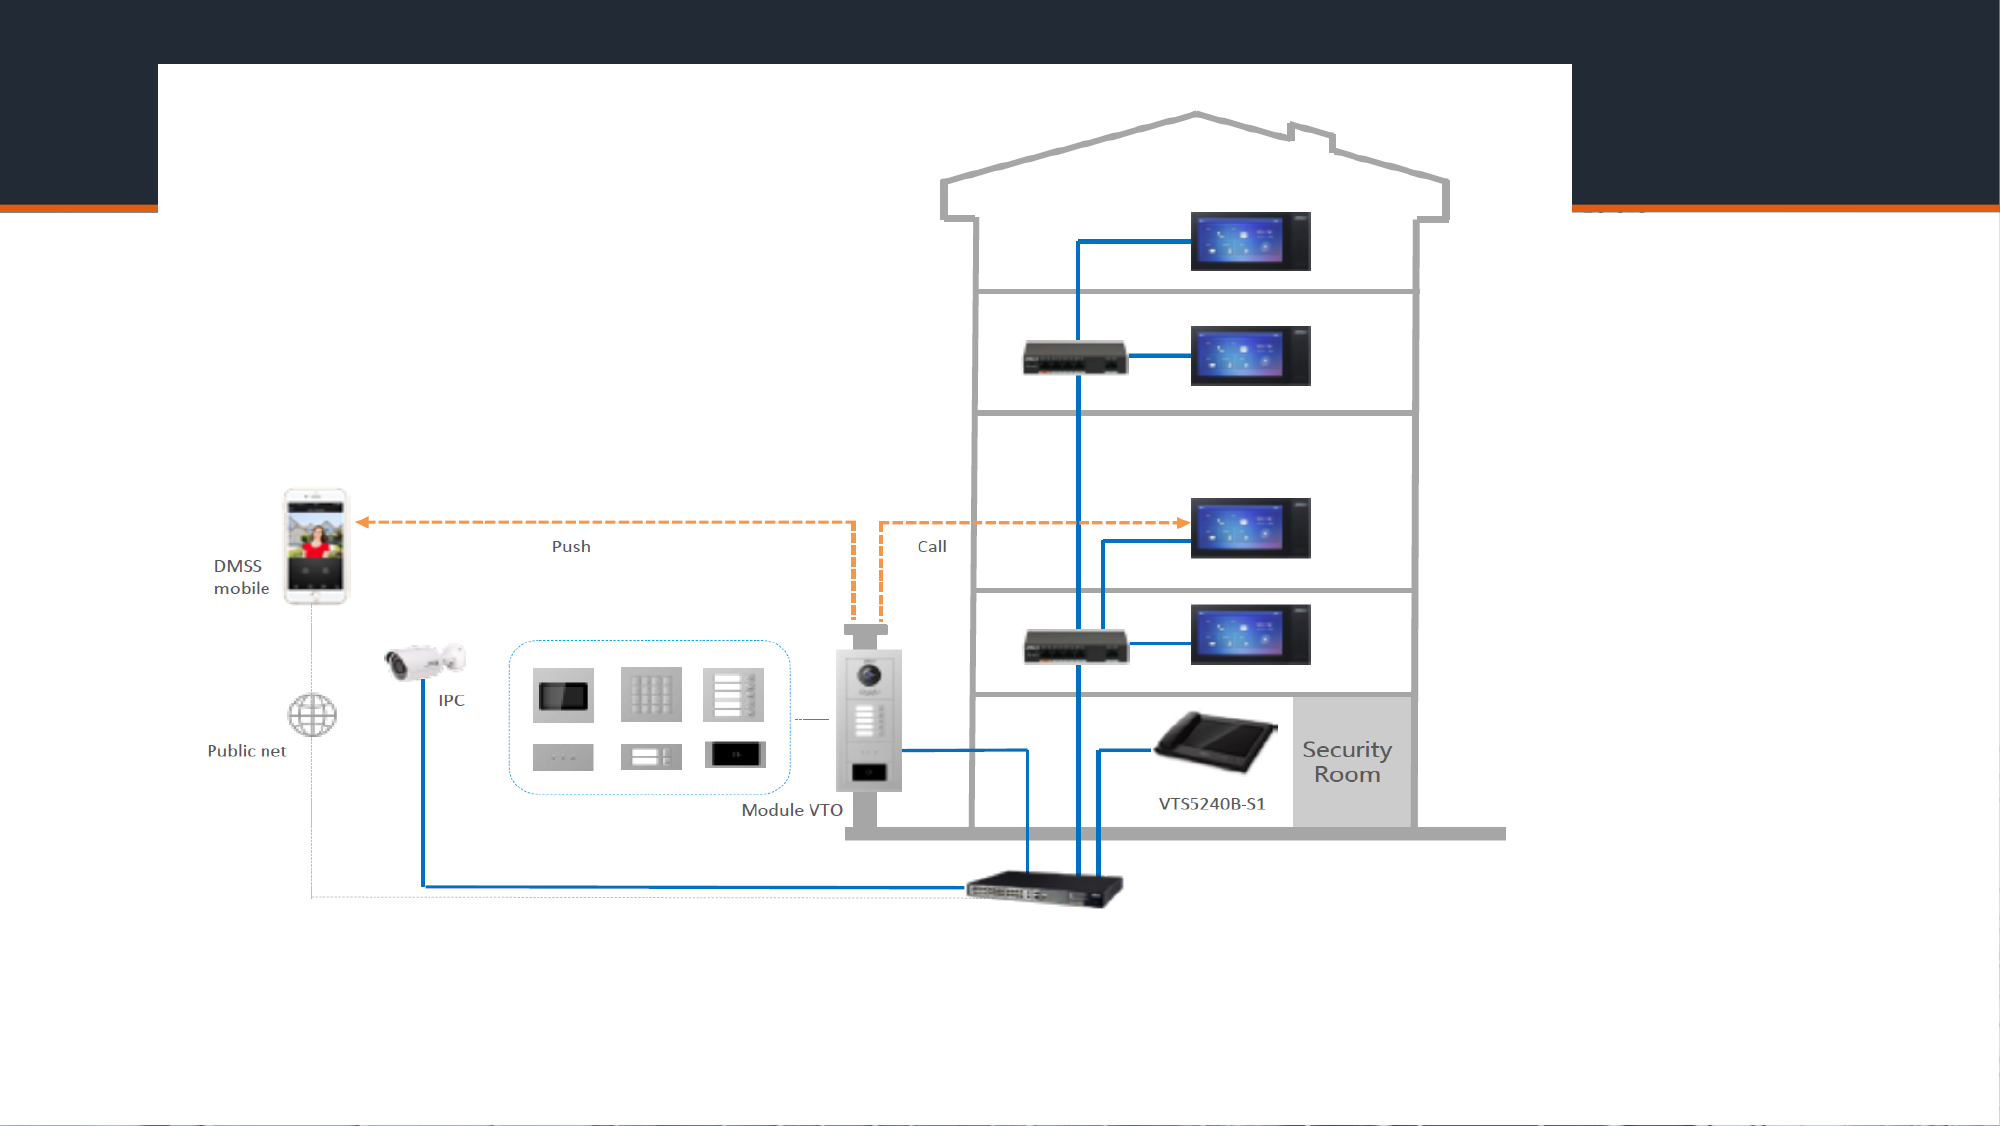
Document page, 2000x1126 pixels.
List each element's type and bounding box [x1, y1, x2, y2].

text_box [0, 94, 158, 212]
text_box [1572, 94, 2000, 212]
picture [0, 64, 2000, 1126]
